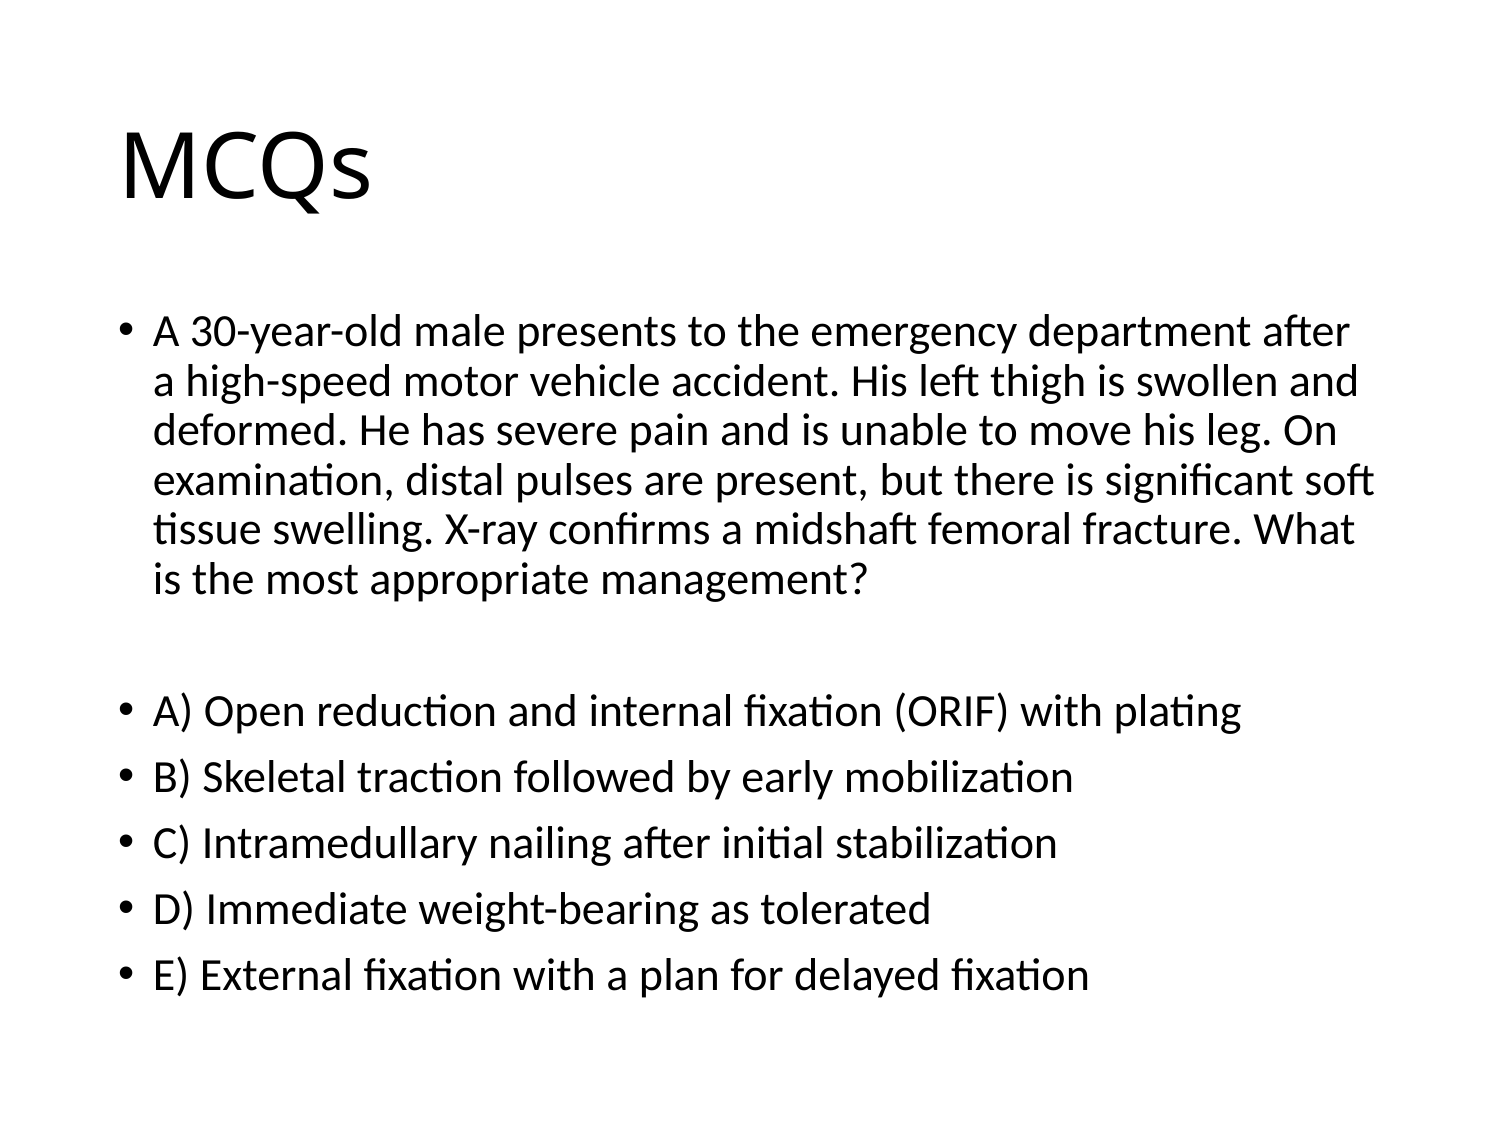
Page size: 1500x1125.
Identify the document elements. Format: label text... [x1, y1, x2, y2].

title MCQs [103, 59, 1397, 278]
list A 30-year-old male presents to the emergency department after a high-speed motor vehicle accident. His left thigh is swollen and deformed. He has severe pain and is unable to move his leg. On examination, distal pulses are present, but there is significant soft tissue swelling. X-ray confirms a midshaft femoral fracture. What is the most appropriate management? A) Open reduction and internal fixation (ORIF) with plating B) Skeletal traction followed by early mobilization C) Intramedullary nailing after initial stabilization D) Immediate weight-bearing as tolerated E) External fixation with a plan for delayed fixation [103, 299, 1397, 1014]
